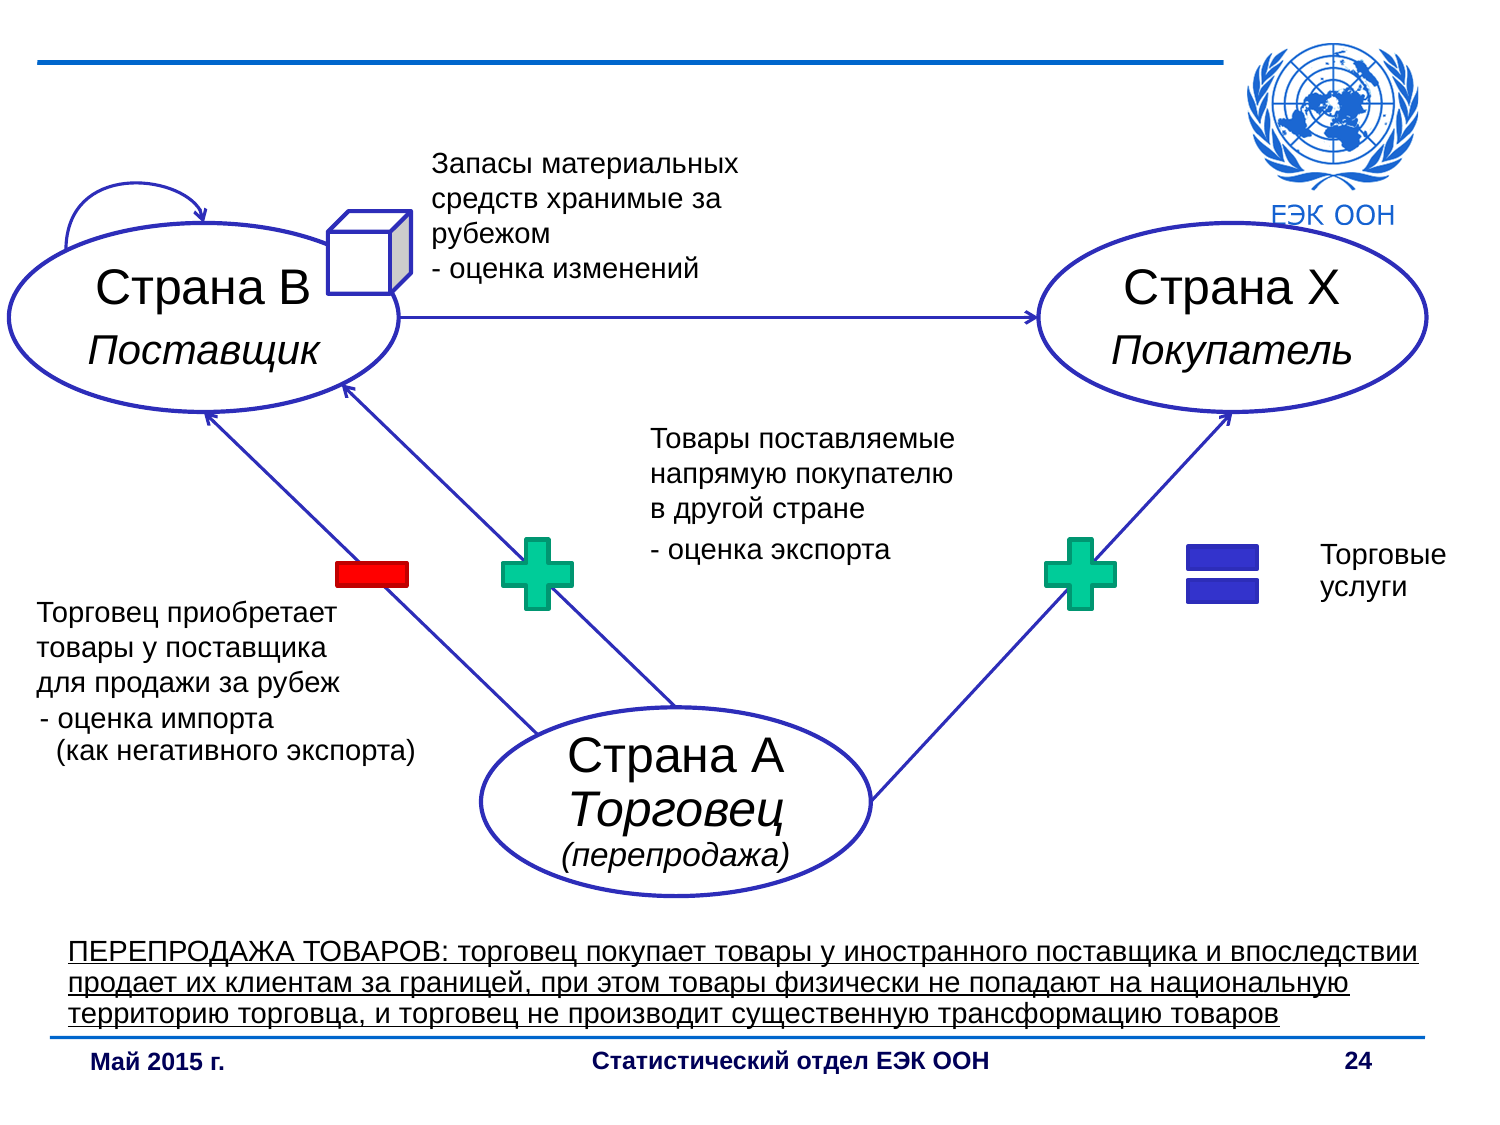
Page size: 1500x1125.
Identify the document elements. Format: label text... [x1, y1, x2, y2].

slide_number Май 2015 г. [74, 1038, 388, 1113]
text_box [203, 411, 539, 736]
text_box Страна B Поставщик [6, 220, 401, 415]
text_box Запасы материальных средств хранимые за рубежом - оценка изменений [416, 137, 758, 292]
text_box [870, 411, 1233, 802]
text_box [1238, 544, 1259, 571]
text_box Товары поставляемые напрямую покупателю в другой стране [682, 411, 869, 527]
text_box ПЕРЕПРОДАЖА ТОВАРОВ: торговец покупает товары у иностранного поставщика и впоследствии продает их клиентам за границей, при этом товары физически не попадают на национальную территорию торговца, и торговец не производит существенную трансформацию товаров [53, 928, 1463, 1038]
text_box - оценка импорта (как негативного экспорта) [24, 696, 443, 774]
text_box Торговые услуги [1305, 532, 1463, 611]
text_box Страна X Покупатель [1036, 220, 1429, 415]
text_box Торговец приобретает товары у поставщика для продажи за рубеж [21, 585, 198, 706]
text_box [120, 167, 149, 306]
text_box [341, 384, 677, 708]
text_box - оценка экспорта [682, 527, 865, 574]
picture [1246, 42, 1419, 226]
text_box [325, 209, 414, 296]
text_box [1238, 578, 1259, 604]
text_box Страна A Торговец (перепродажа) [478, 705, 873, 899]
